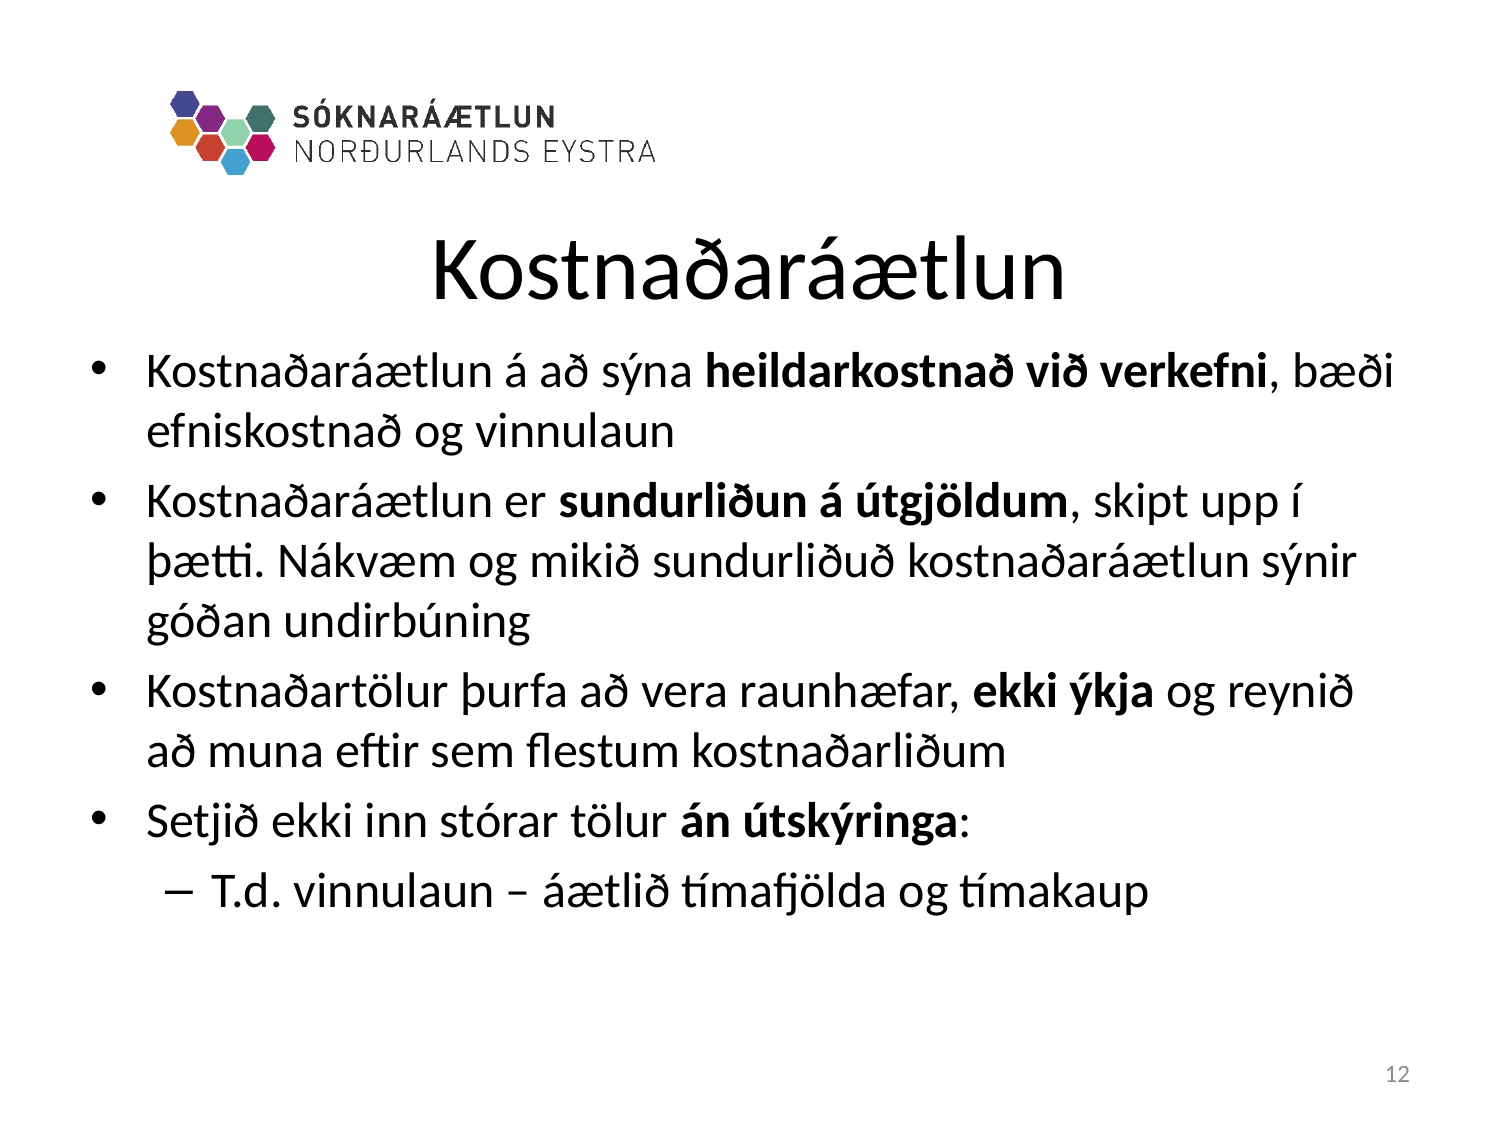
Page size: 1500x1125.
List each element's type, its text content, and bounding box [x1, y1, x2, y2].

slide_number 12 [1074, 1042, 1425, 1103]
list Kostnaðaráætlun á að sýna heildarkostnað við verkefni, bæði efniskostnað og vinnulaun Kostnaðaráætlun er sundurliðun á útgjöldum, skipt upp í þætti. Nákvæm og mikið sundurliðuð kostnaðaráætlun sýnir góðan undirbúning Kostnaðartölur þurfa að vera raunhæfar, ekki ýkja og reynið að muna eftir sem flestum kostnaðarliðum Setjið ekki inn stórar tölur án útskýringa: T.d. vinnulaun – áætlið tímafjölda og tímakaup [74, 329, 1426, 1073]
title Kostnaðaráætlun [74, 168, 1426, 329]
picture [159, 83, 659, 179]
